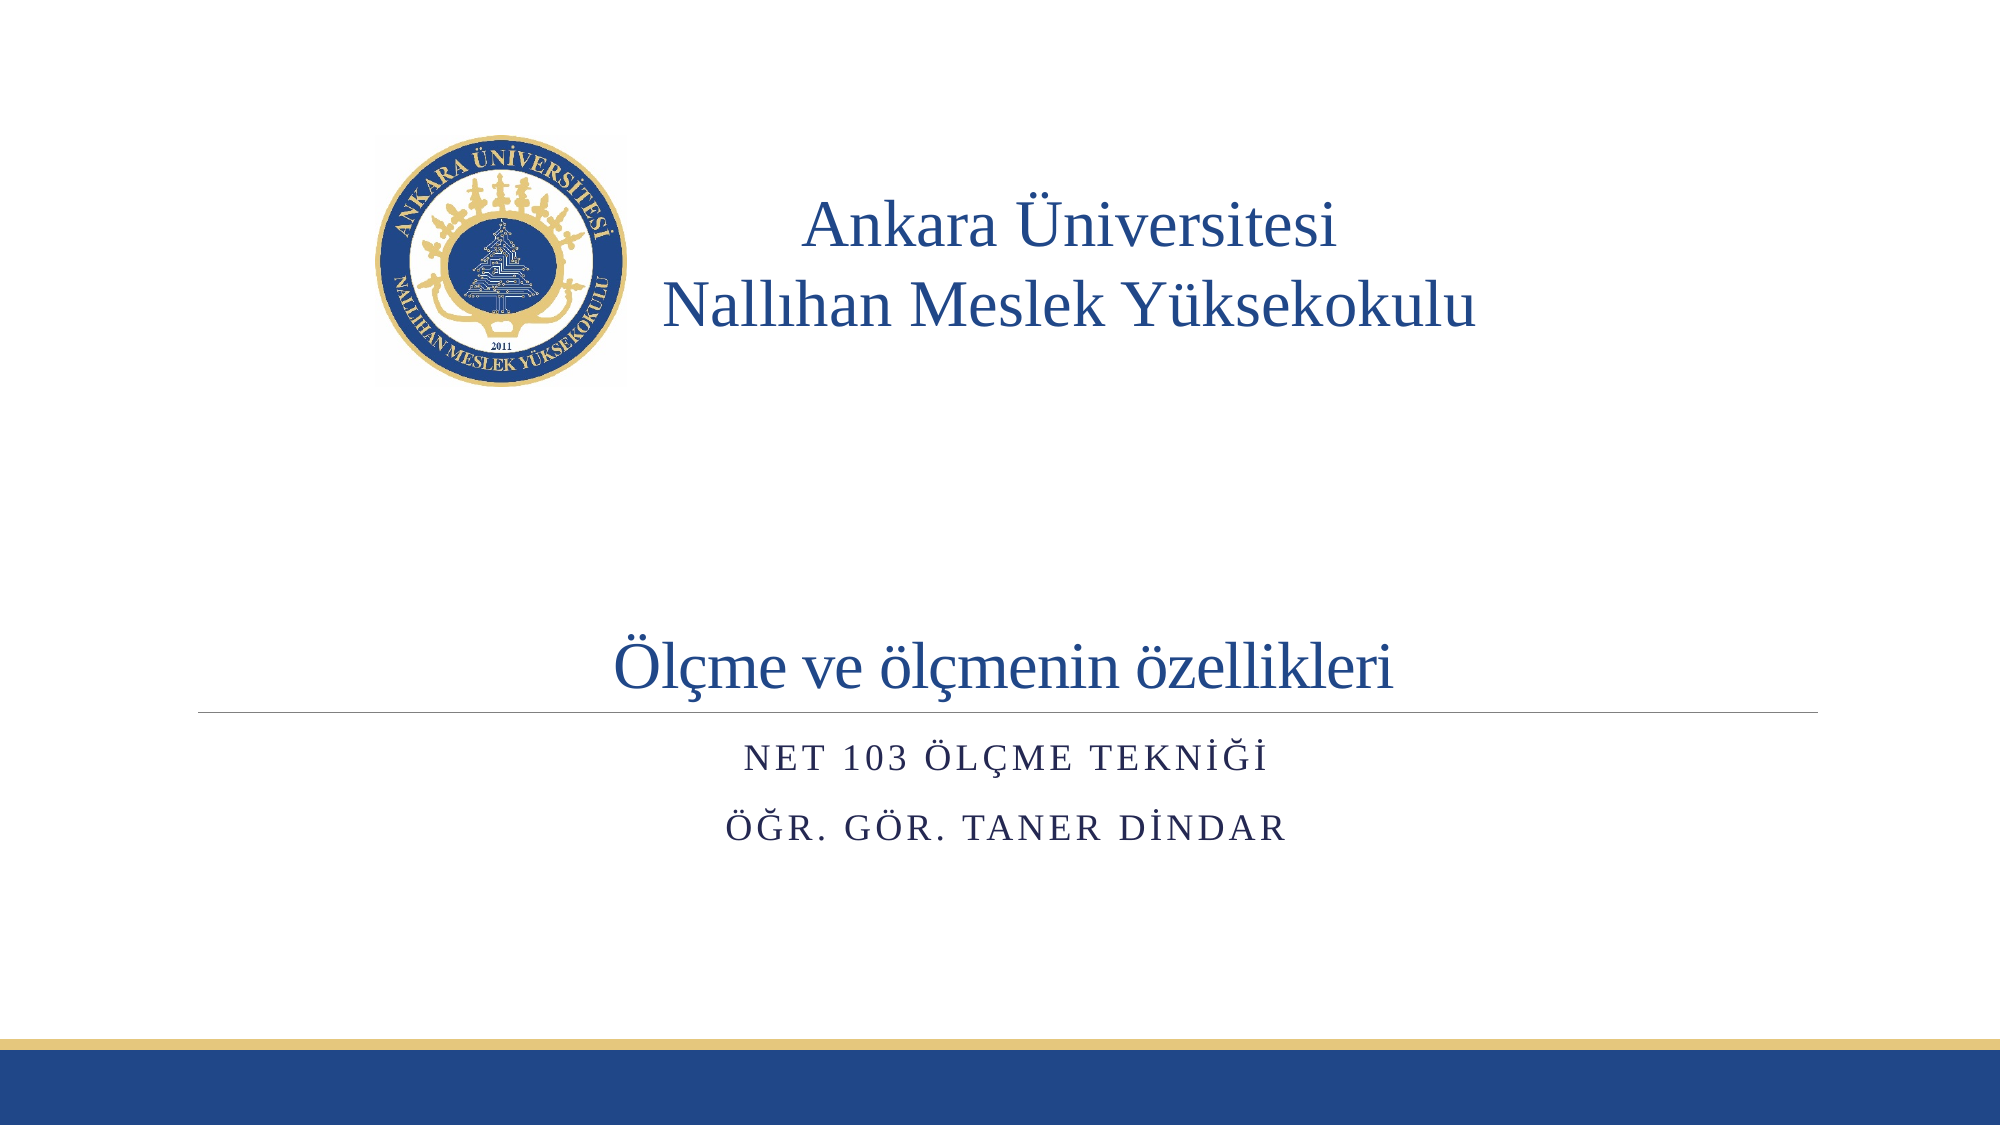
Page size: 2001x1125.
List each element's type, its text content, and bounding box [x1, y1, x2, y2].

title Ölçme ve ölçmenin özellikleri [180, 124, 1830, 710]
subtitle NET 103 ÖLÇME TEKNİĞİ Öğr. Gör. Taner DİNDAR [180, 730, 1831, 919]
